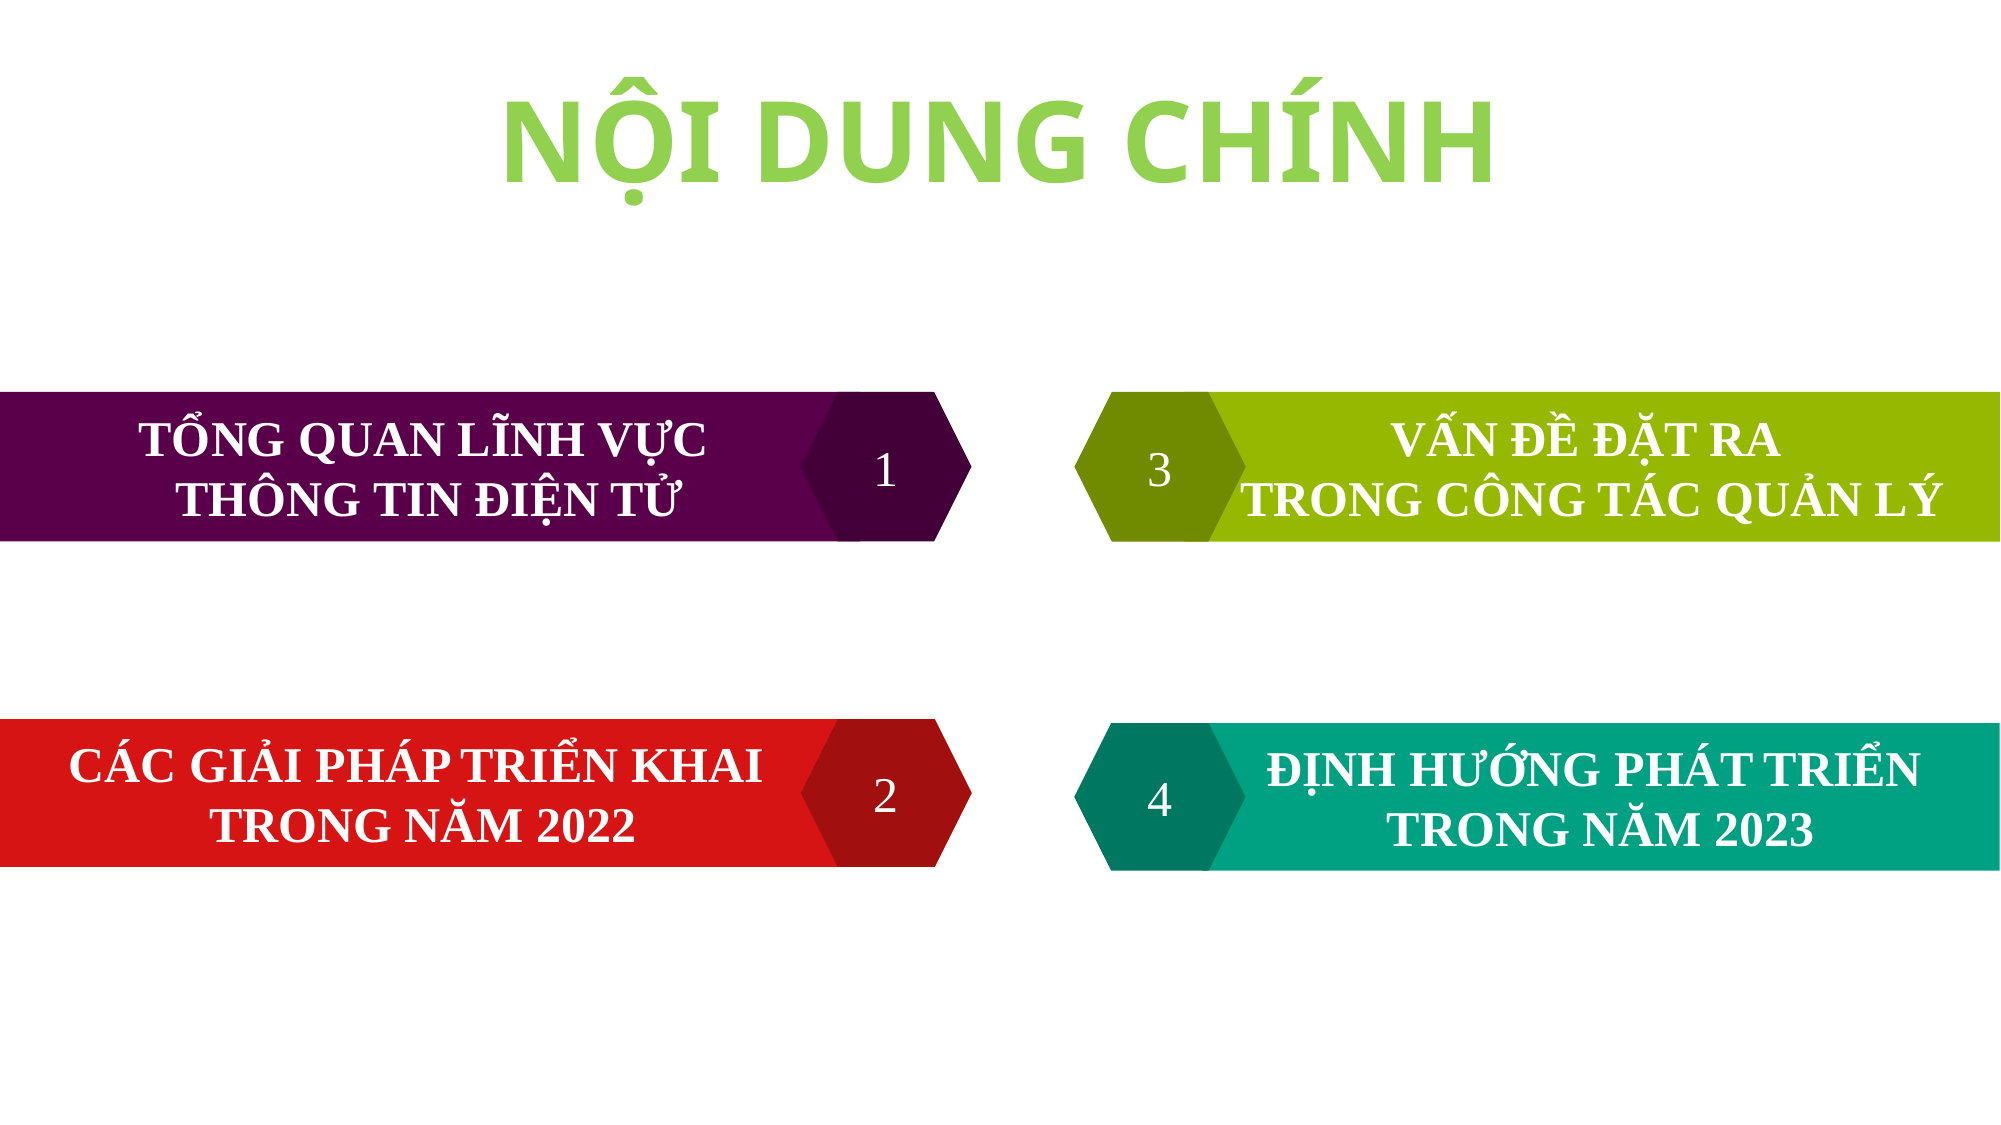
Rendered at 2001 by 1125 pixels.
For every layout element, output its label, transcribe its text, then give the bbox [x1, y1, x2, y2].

text_box NỘI DUNG CHÍNH [422, 62, 1577, 213]
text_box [1074, 391, 2000, 542]
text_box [1074, 723, 2000, 871]
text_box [0, 391, 972, 542]
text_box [0, 719, 972, 867]
